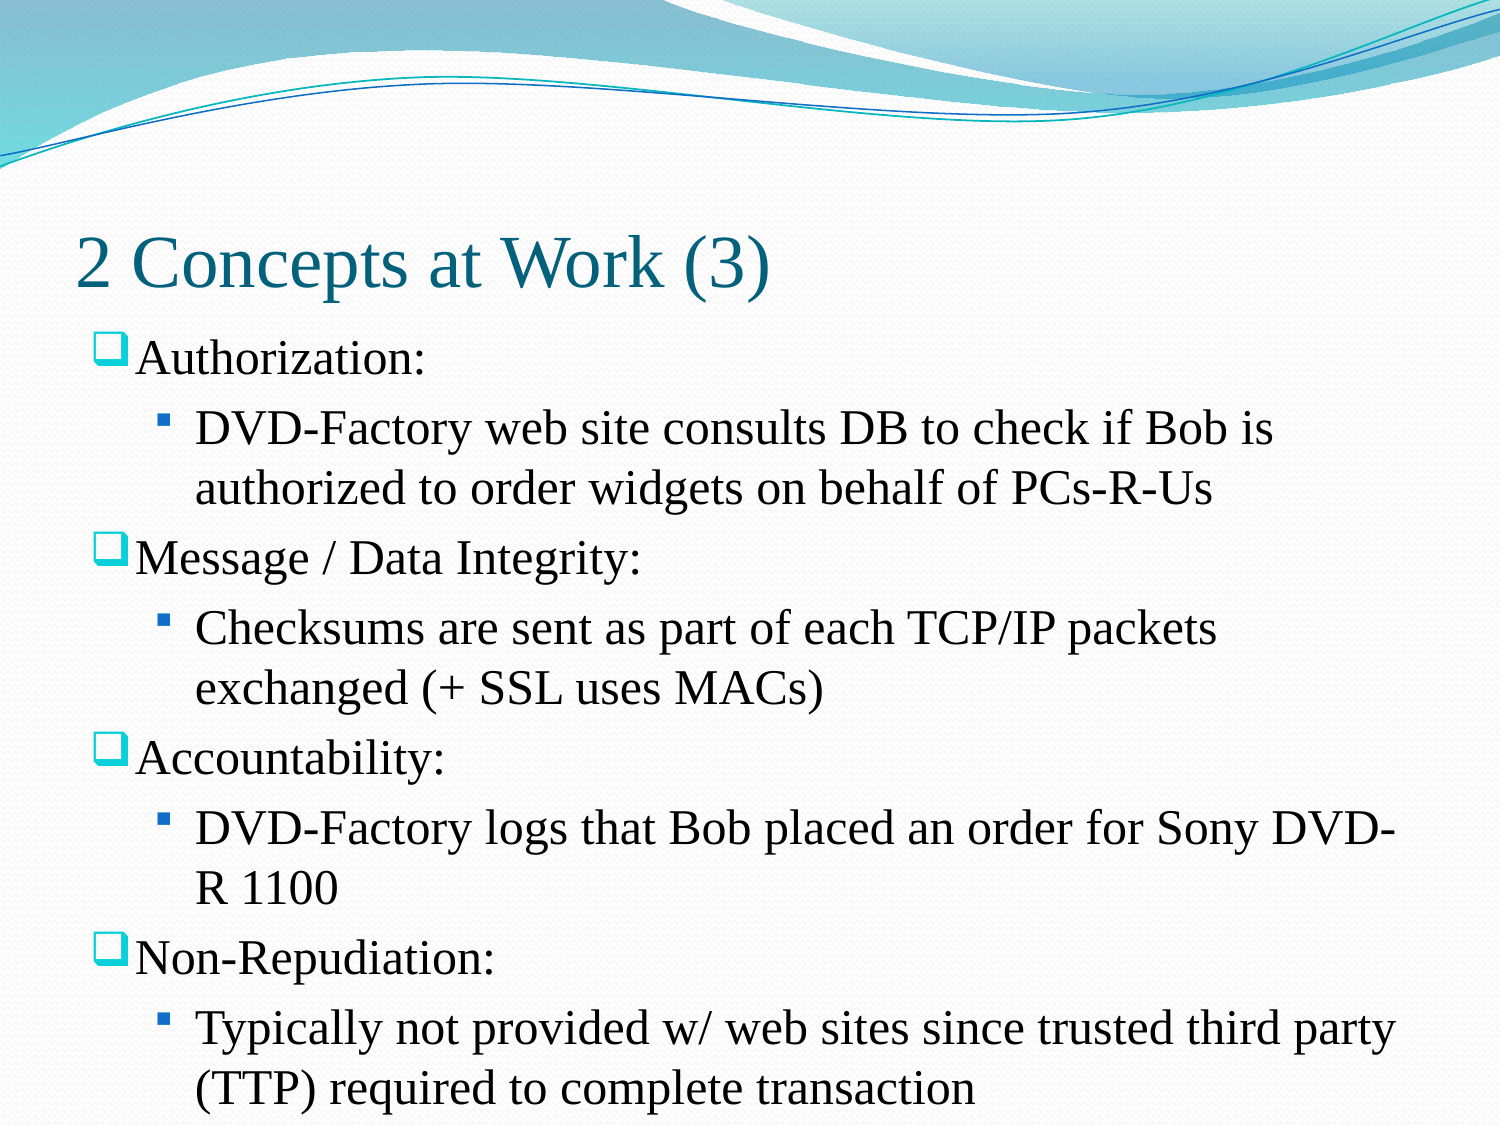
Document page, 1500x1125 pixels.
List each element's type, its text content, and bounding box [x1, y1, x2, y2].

list Authorization: DVD-Factory web site consults DB to check if Bob is authorized to order widgets on behalf of PCs-R-Us Message / Data Integrity: Checksums are sent as part of each TCP/IP packets exchanged (+ SSL uses MACs) Accountability: DVD-Factory logs that Bob placed an order for Sony DVD-R 1100 Non-Repudiation: Typically not provided w/ web sites since trusted third party (TTP) required to complete transaction [75, 317, 1425, 1038]
title 2 Concepts at Work (3) [75, 115, 1425, 303]
